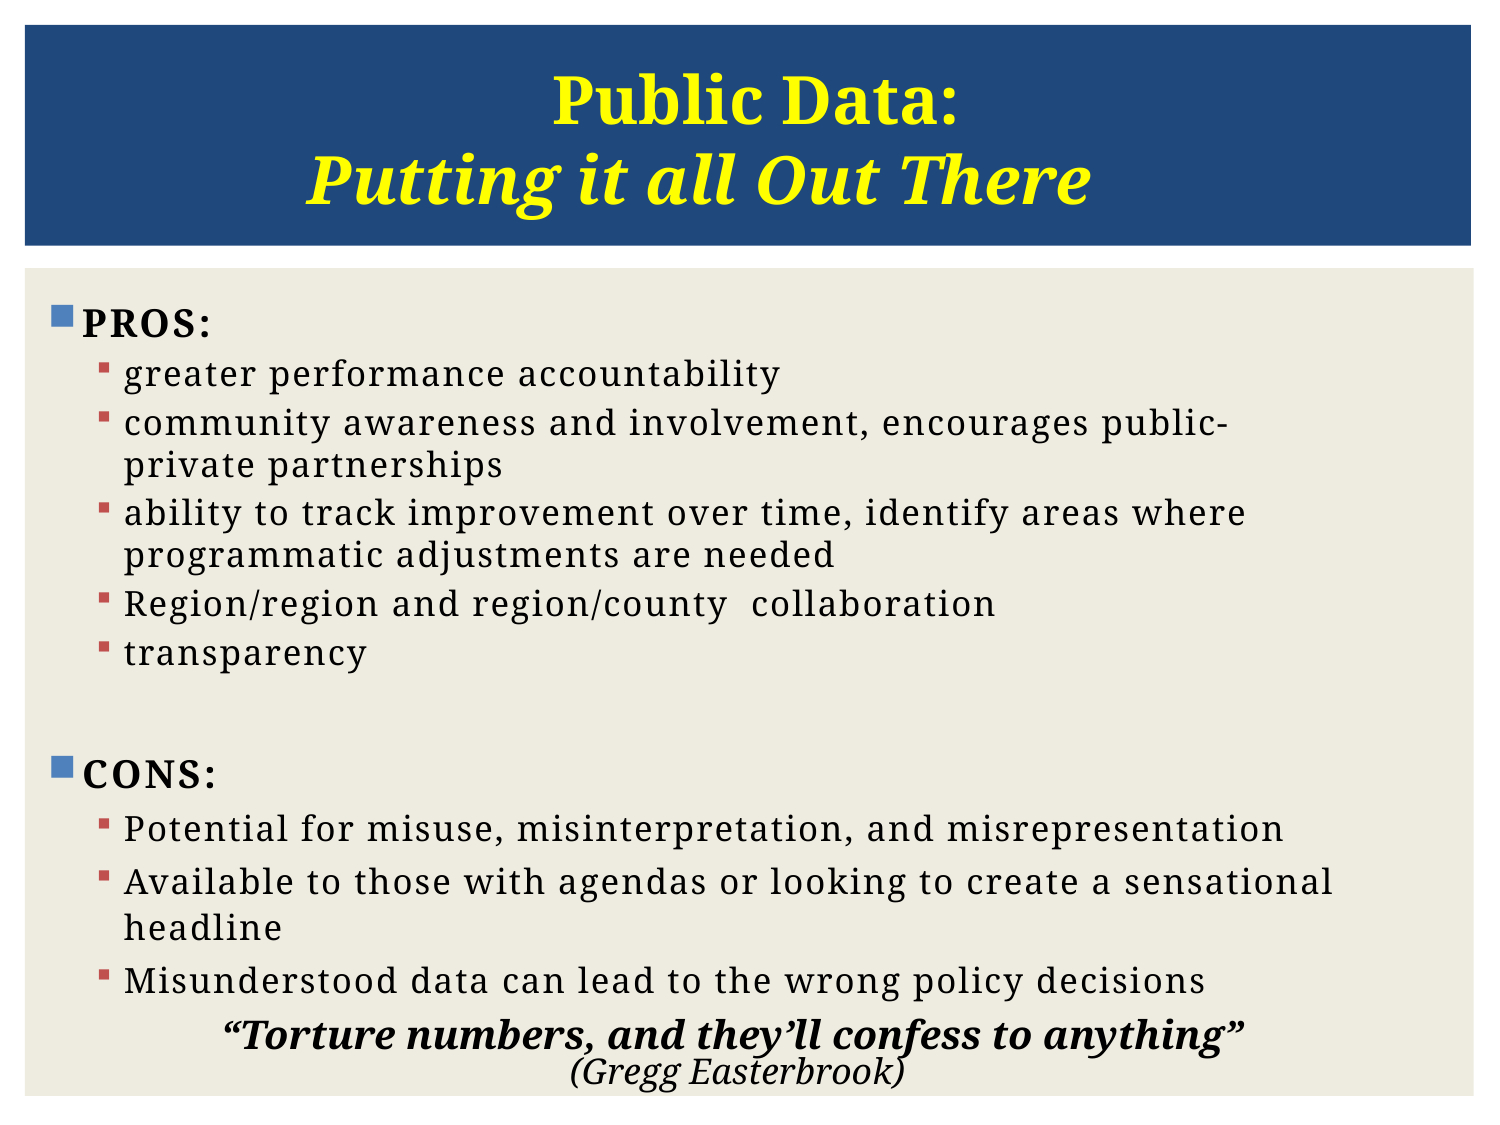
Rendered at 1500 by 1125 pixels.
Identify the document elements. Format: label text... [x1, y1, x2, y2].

text_box Public Data: Putting it all Out There [0, 49, 1463, 225]
list PROS: greater performance accountability community awareness and involvement, encourages public-private partnerships ability to track improvement over time, identify areas where programmatic adjustments are needed Region/region and region/county collaboration transparency CONS: Potential for misuse, misinterpretation, and misrepresentation Available to those with agendas or looking to create a sensational headline Misunderstood data can lead to the wrong policy decisions [25, 299, 1375, 1013]
text_box “Torture numbers, and they’ll confess to anything” (Gregg Easterbrook) [130, 1011, 1270, 1125]
